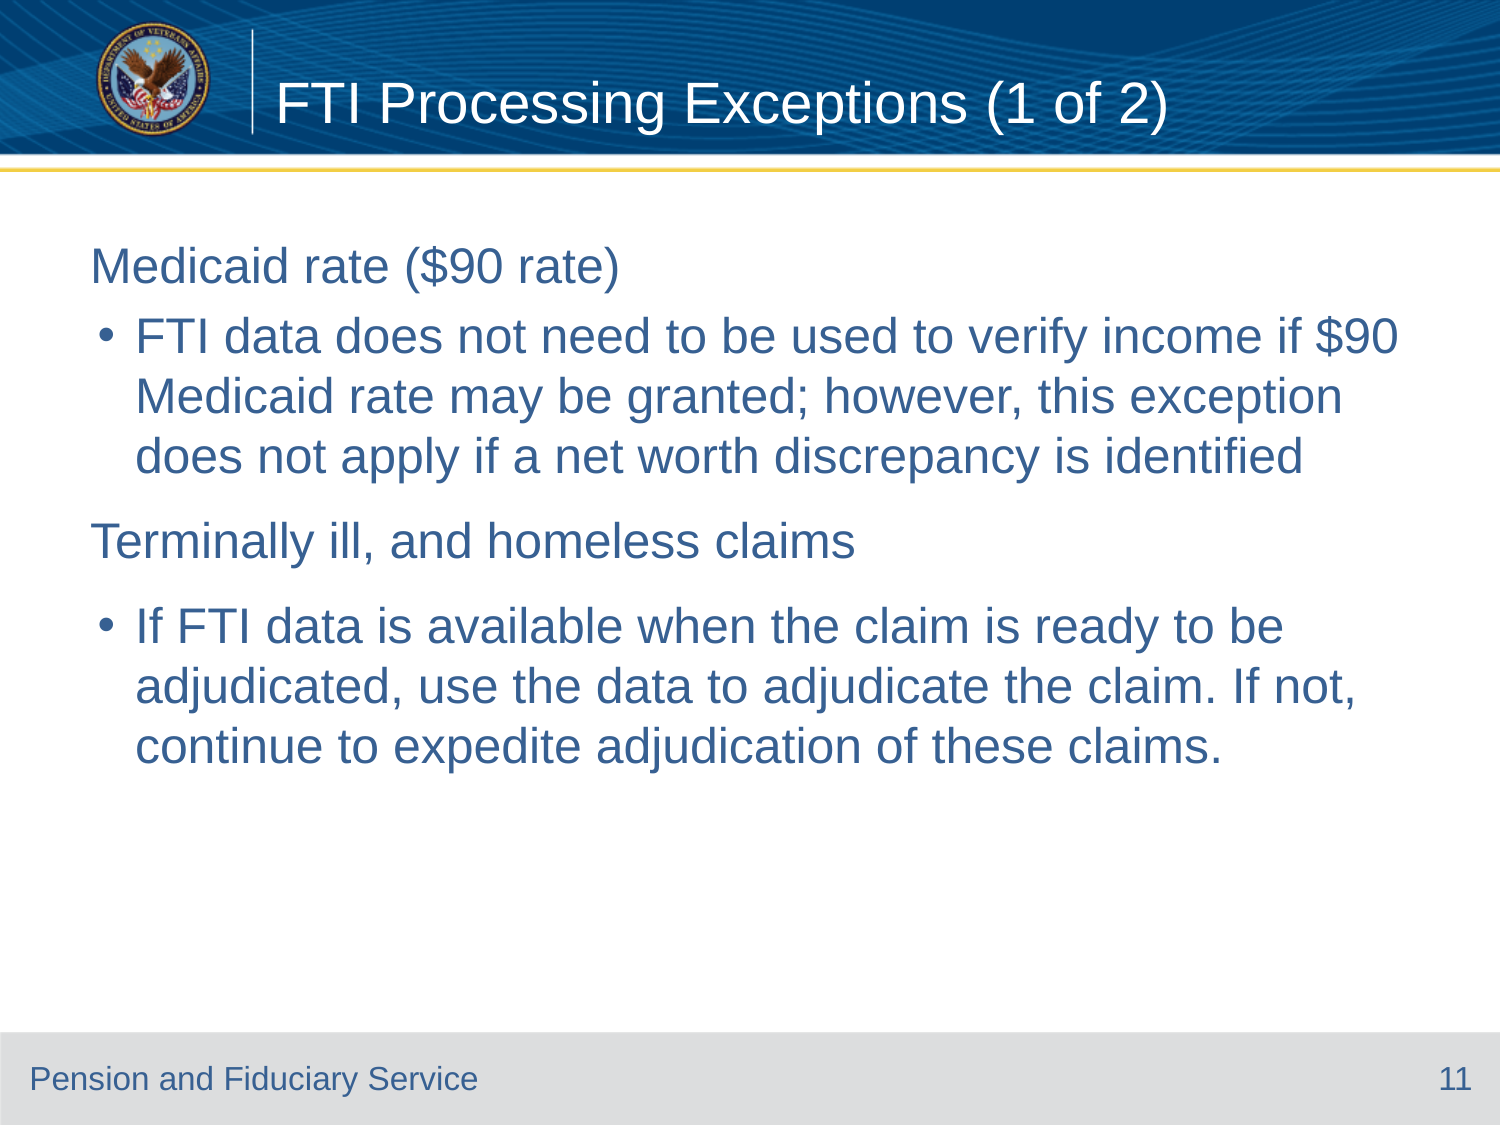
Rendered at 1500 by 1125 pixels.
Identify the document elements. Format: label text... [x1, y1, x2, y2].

picture [0, 0, 1500, 172]
picture [0, 1032, 1500, 1125]
list Medicaid rate ($90 rate) FTI data does not need to be used to verify income if $90 Medicaid rate may be granted; however, this exception does not apply if a net worth discrepancy is identified Terminally ill, and homeless claims If FTI data is available when the claim is ready to be adjudicated, use the data to adjudicate the claim. If not, continue to expedite adjudication of these claims. [75, 226, 1425, 1027]
title FTI Processing Exceptions (1 of 2) [260, 57, 1436, 121]
slide_number 11 [1137, 1050, 1488, 1110]
